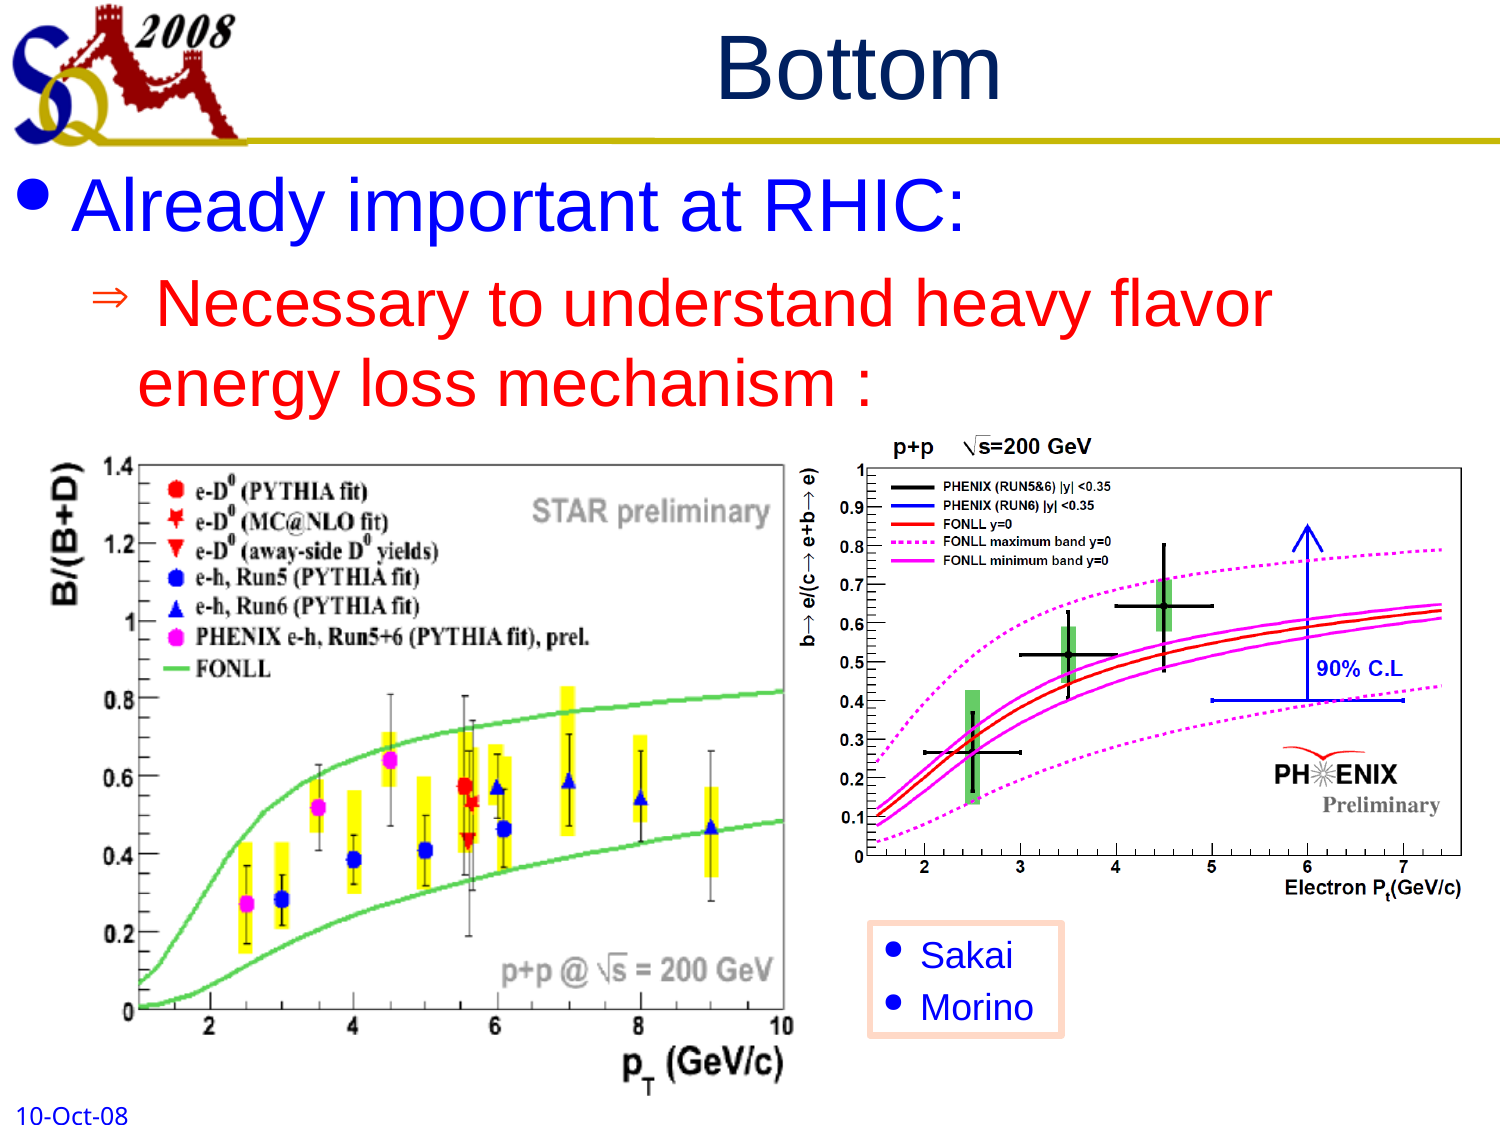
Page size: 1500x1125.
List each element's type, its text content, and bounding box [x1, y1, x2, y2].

text_box Sakai Morino [869, 923, 1062, 1036]
slide_number 10-Oct-08 [0, 1077, 81, 1125]
title Bottom [249, 0, 1495, 126]
list Already important at RHIC: Necessary to understand heavy flavor energy loss mechanism : [0, 148, 1493, 1060]
picture [10, 2, 250, 148]
picture [33, 372, 1489, 1125]
